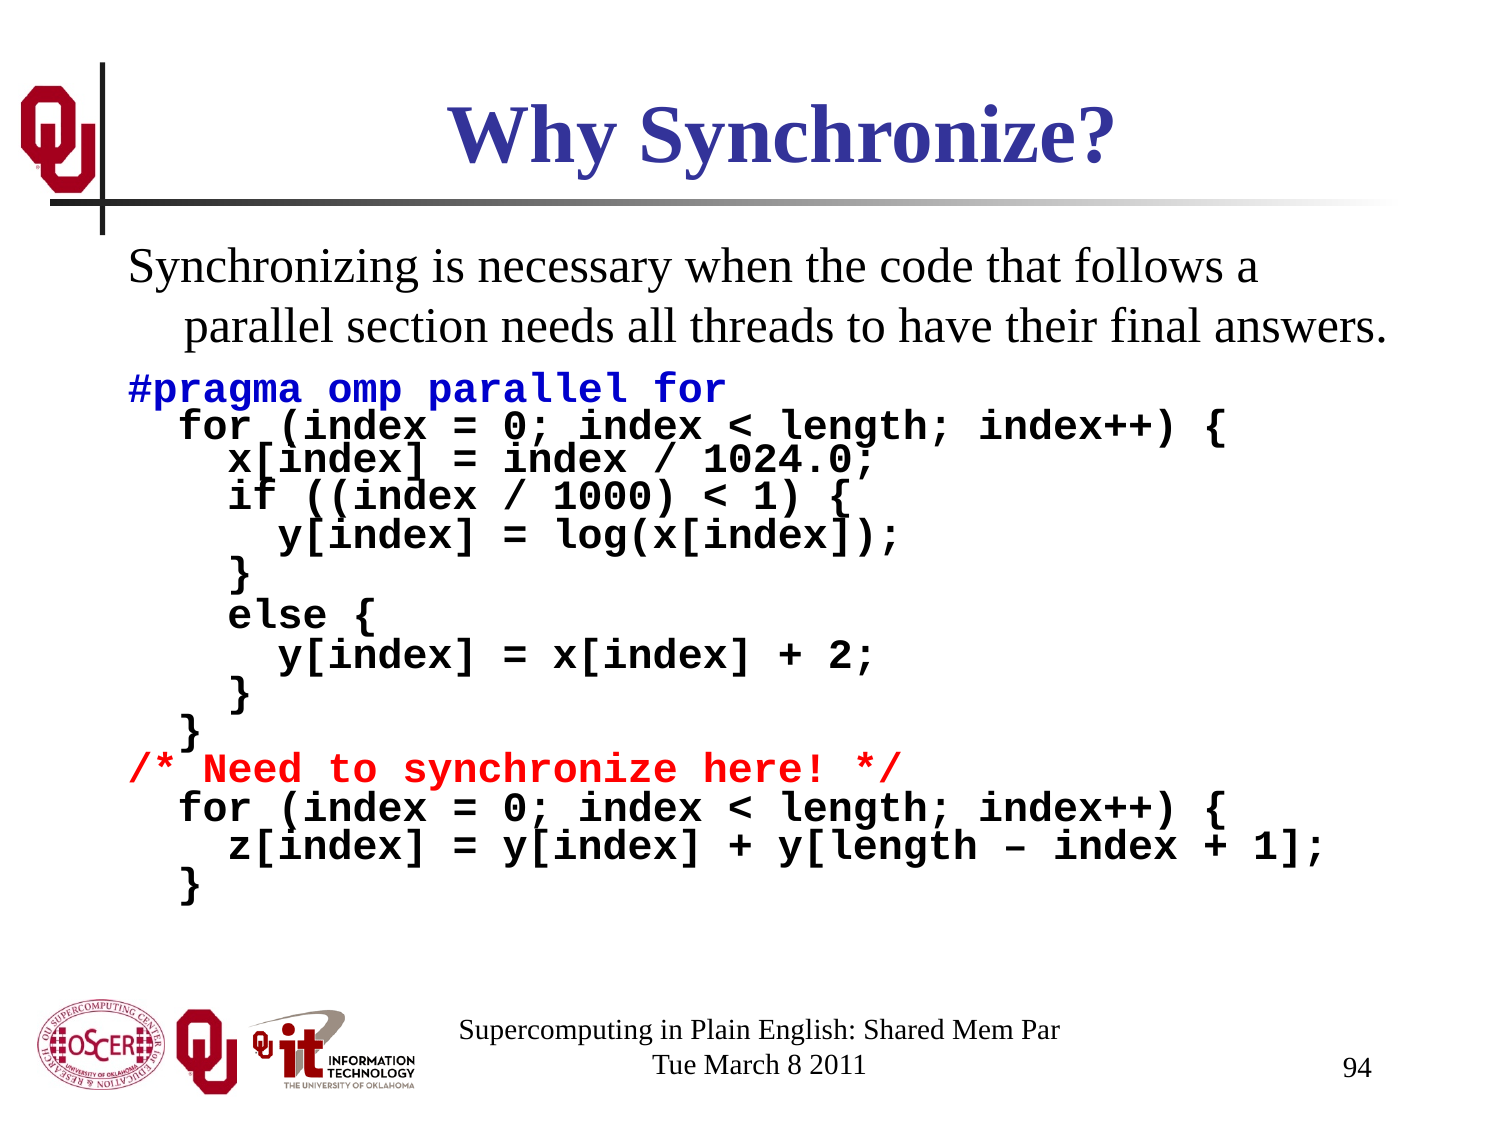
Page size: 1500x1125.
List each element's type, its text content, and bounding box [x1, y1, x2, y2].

footer Supercomputing in Plain English: Shared Mem Par Tue March 8 2011 [431, 1051, 1088, 1088]
list Synchronizing is necessary when the code that follows a parallel section needs all threads to have their final answers. #pragma omp parallel for for (index = 0; index < length; index++) { x[index] = index / 1024.0; if ((index / 1000) < 1) { y[index] = log(x[index]); } else { y[index] = x[index] + 2; } } /* Need to synchronize here! */ for (index = 0; index < length; index++) { z[index] = y[index] + y[length – index + 1]; } [112, 224, 1438, 1051]
slide_number 94 [1174, 1051, 1388, 1091]
picture [37, 999, 165, 1090]
picture [174, 1051, 425, 1099]
title Why Synchronize? [124, 74, 1442, 187]
picture [18, 83, 97, 196]
